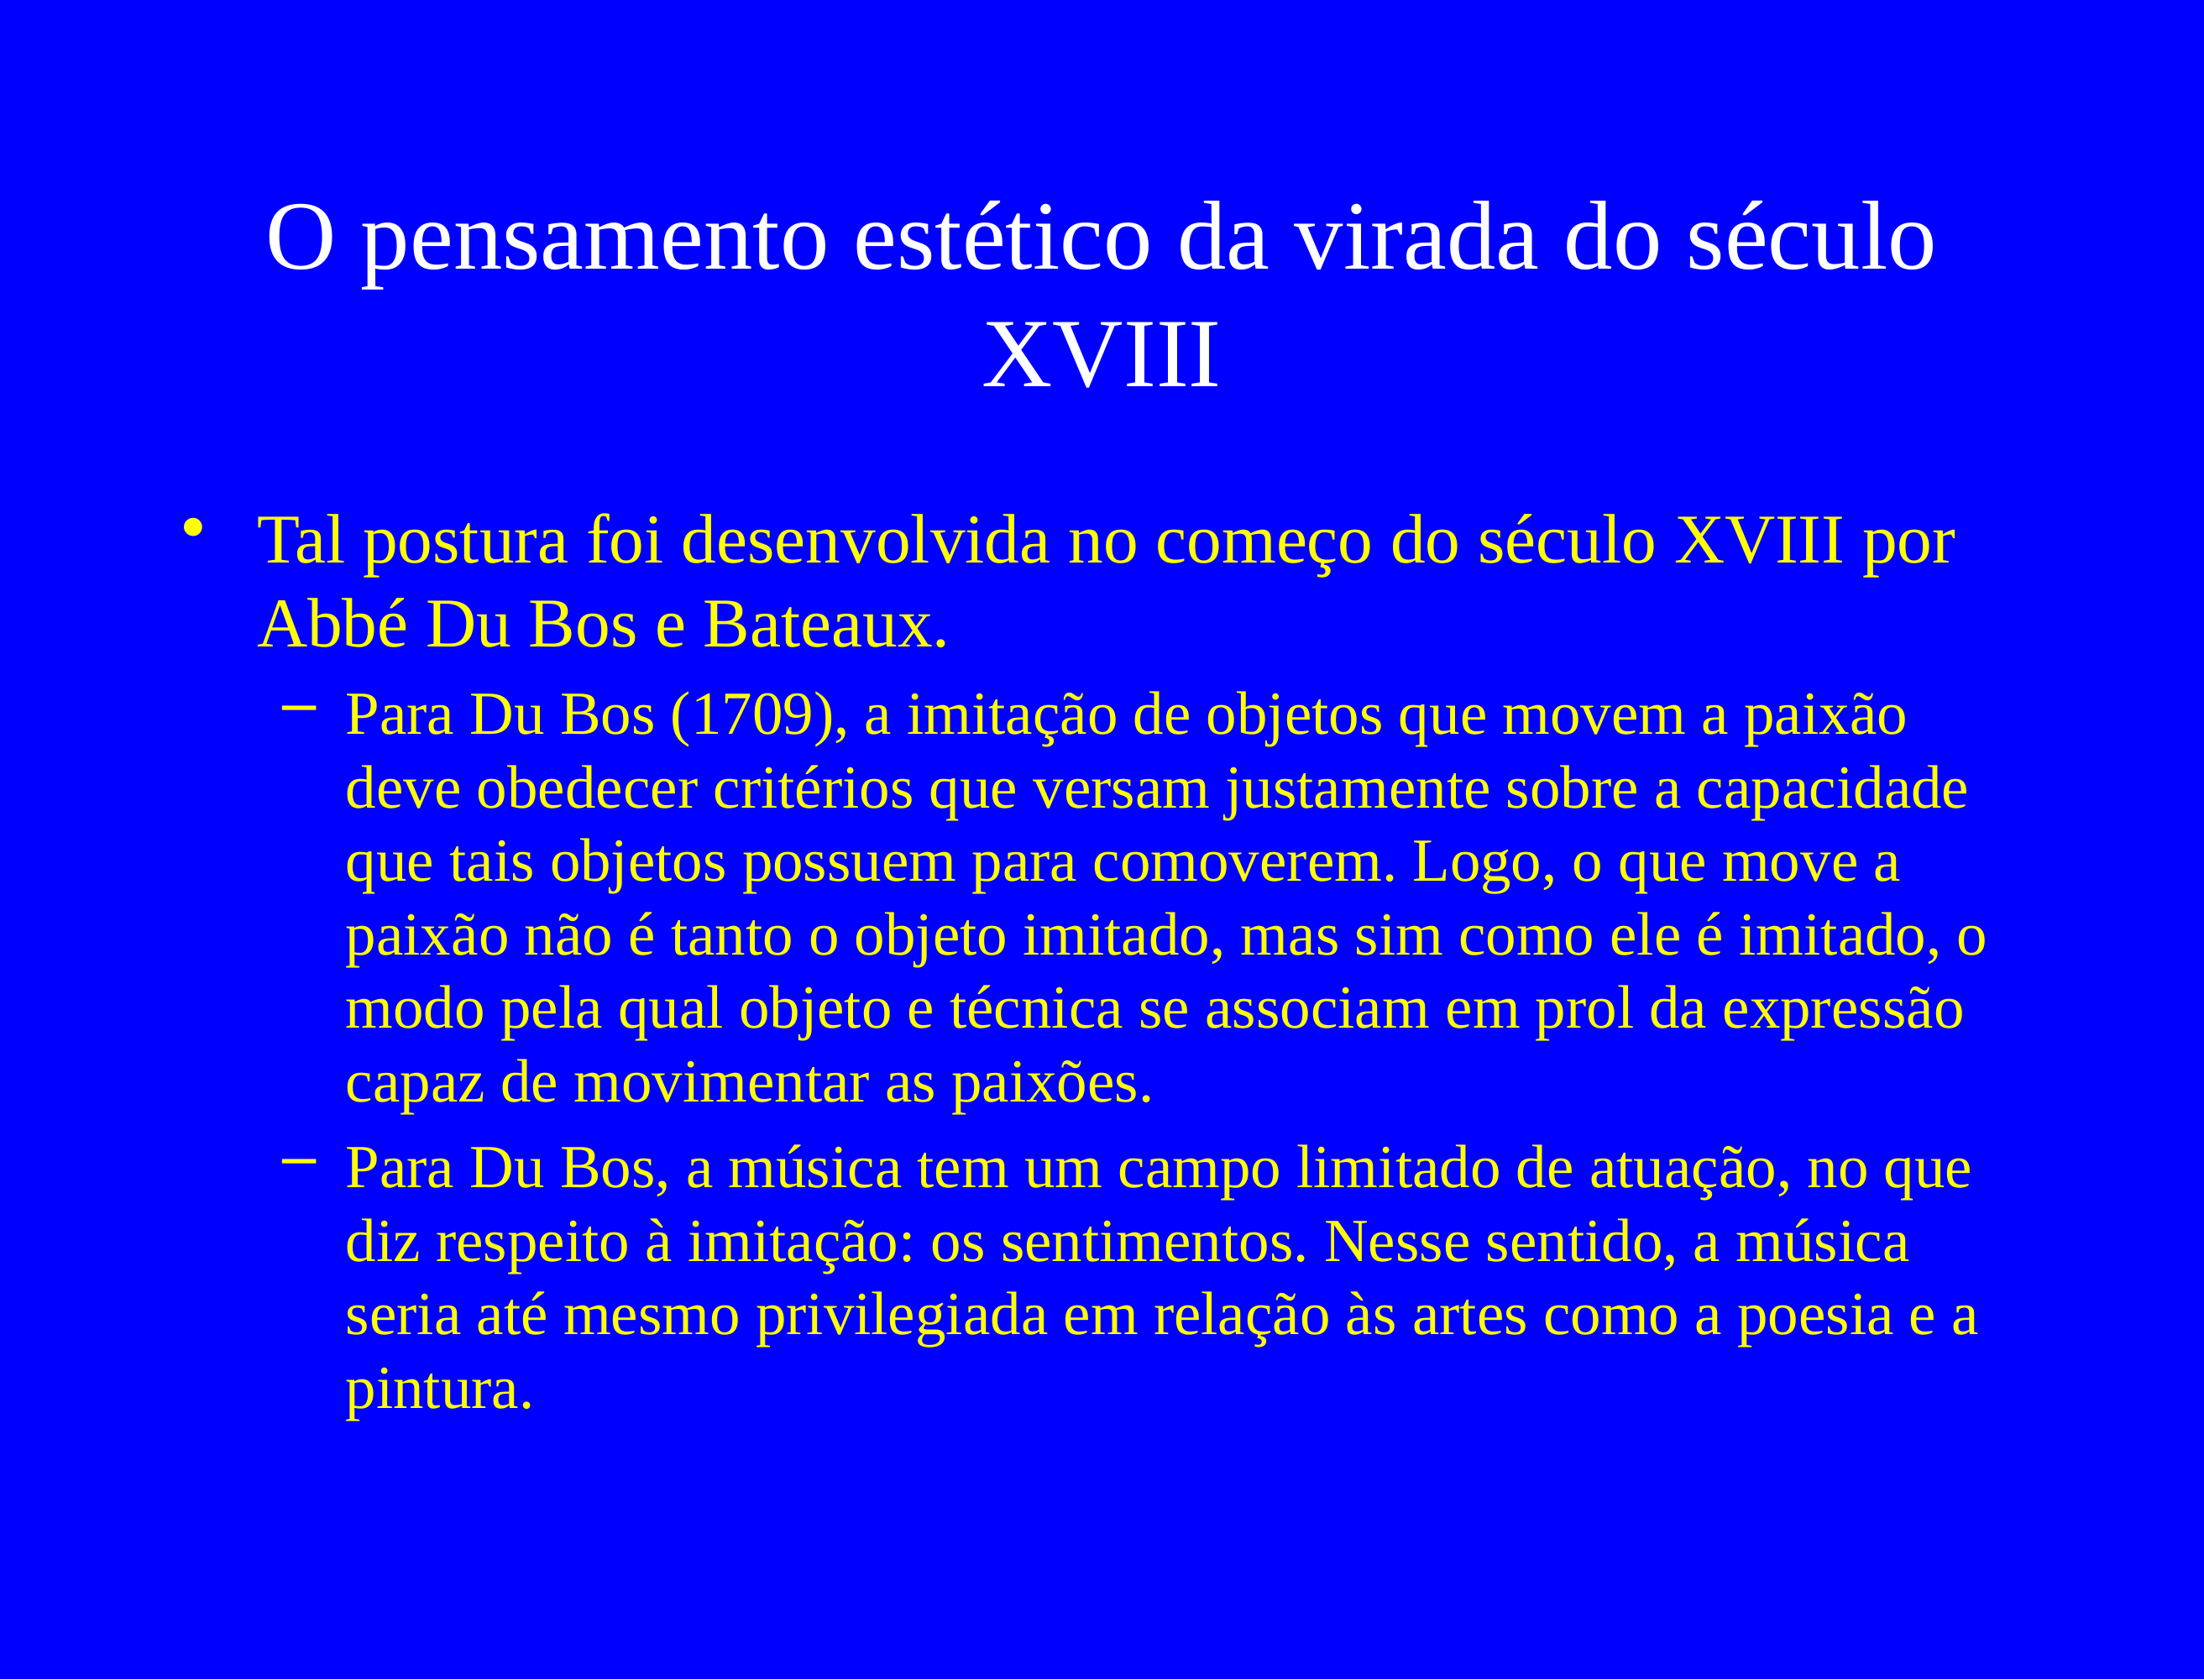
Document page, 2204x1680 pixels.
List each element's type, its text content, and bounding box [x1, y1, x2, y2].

list Tal postura foi desenvolvida no começo do século XVIII por Abbé Du Bos e Bateaux. Para Du Bos (1709), a imitação de objetos que movem a paixão deve obedecer critérios que versam justamente sobre a capacidade que tais objetos possuem para comoverem. Logo, o que move a paixão não é tanto o objeto imitado, mas sim como ele é imitado, o modo pela qual objeto e técnica se associam em prol da expressão capaz de movimentar as paixões. Para Du Bos, a música tem um campo limitado de atuação, no que diz respeito à imitação: os sentimentos. Nesse sentido, a música seria até mesmo privilegiada em relação às artes como a poesia e a pintura. [165, 484, 2039, 1493]
title O pensamento estético da virada do século XVIII [165, 149, 2039, 430]
